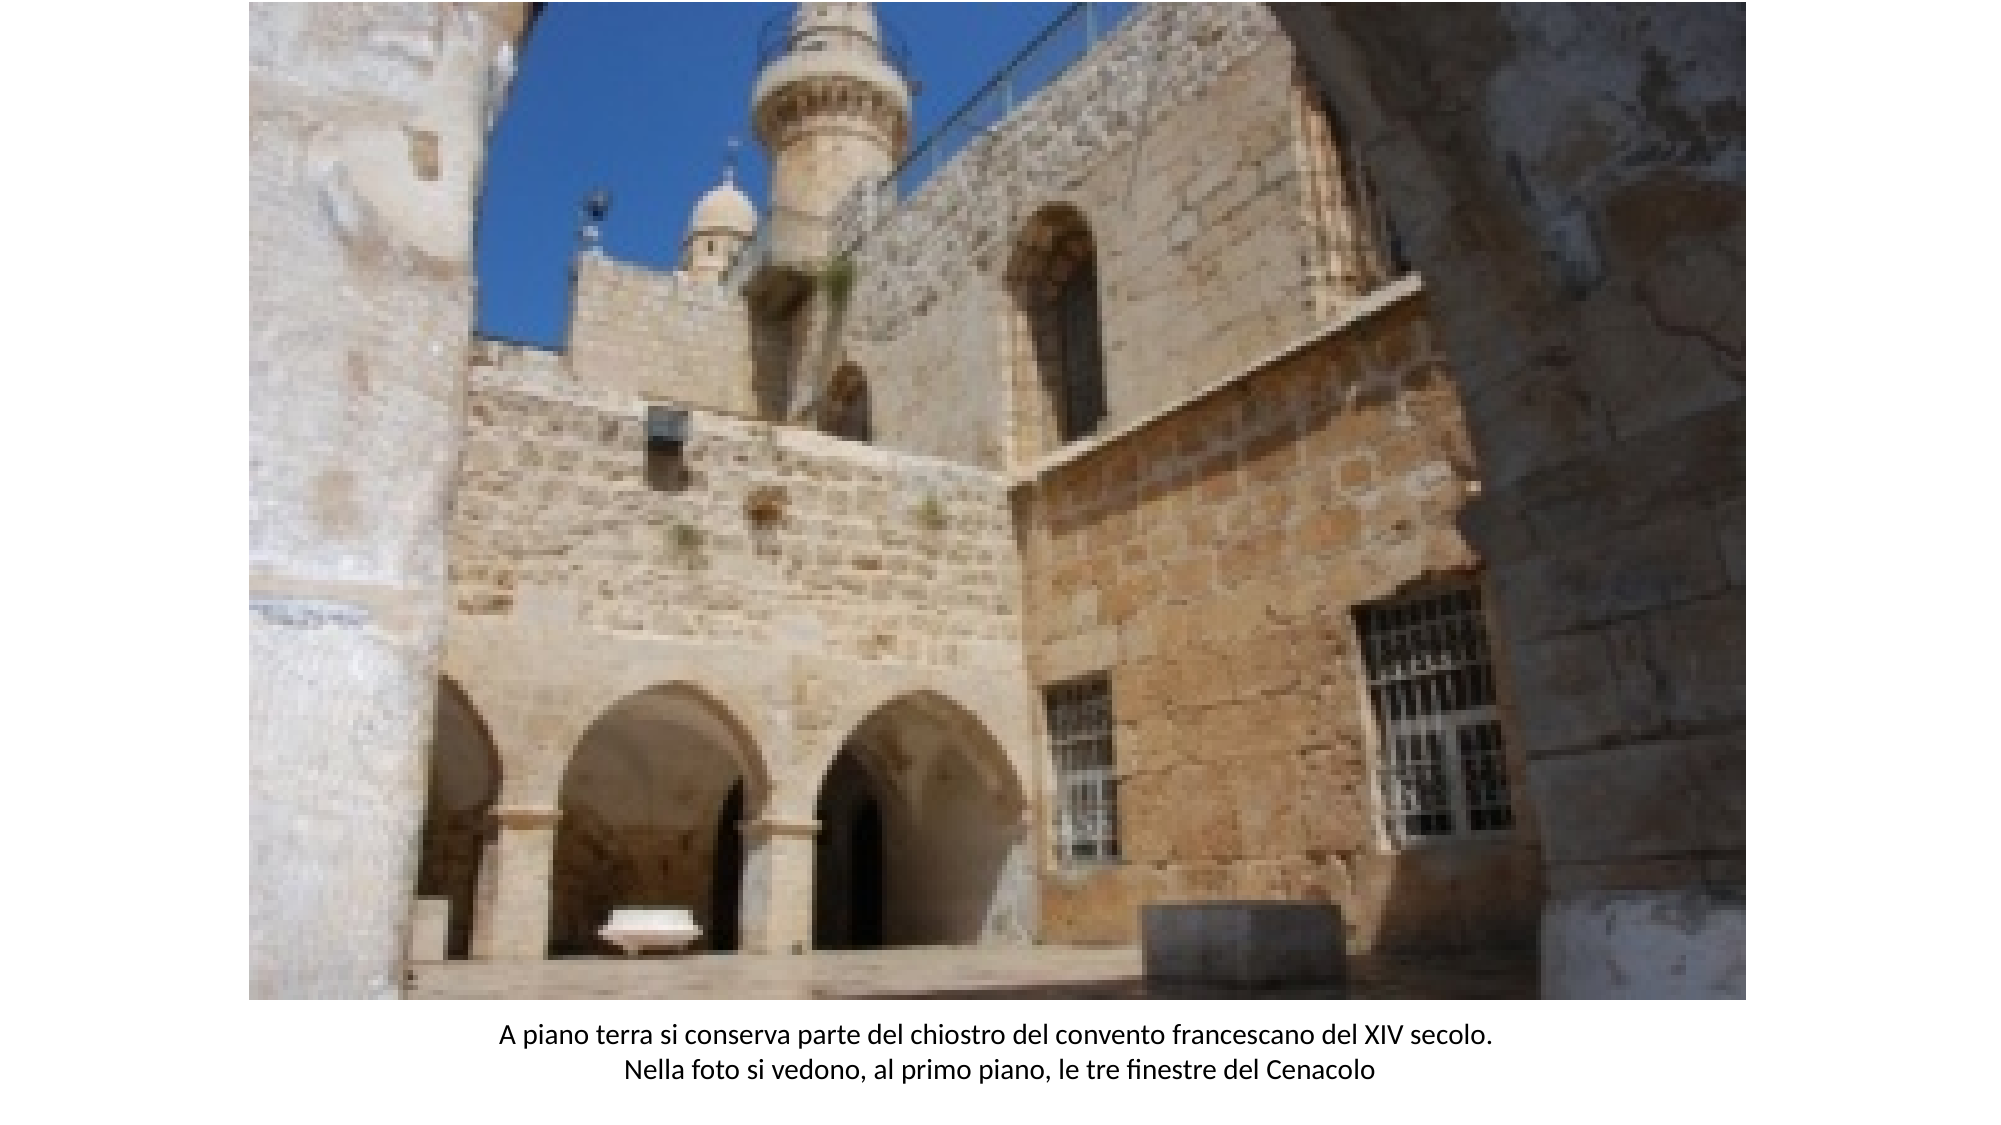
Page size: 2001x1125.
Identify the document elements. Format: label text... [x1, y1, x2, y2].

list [249, 2, 1746, 1000]
title A piano terra si conserva parte del chiostro del convento francescano del XIV secolo. Nella foto si vedono, al primo piano, le tre finestre del Cenacolo [324, 1007, 1675, 1125]
